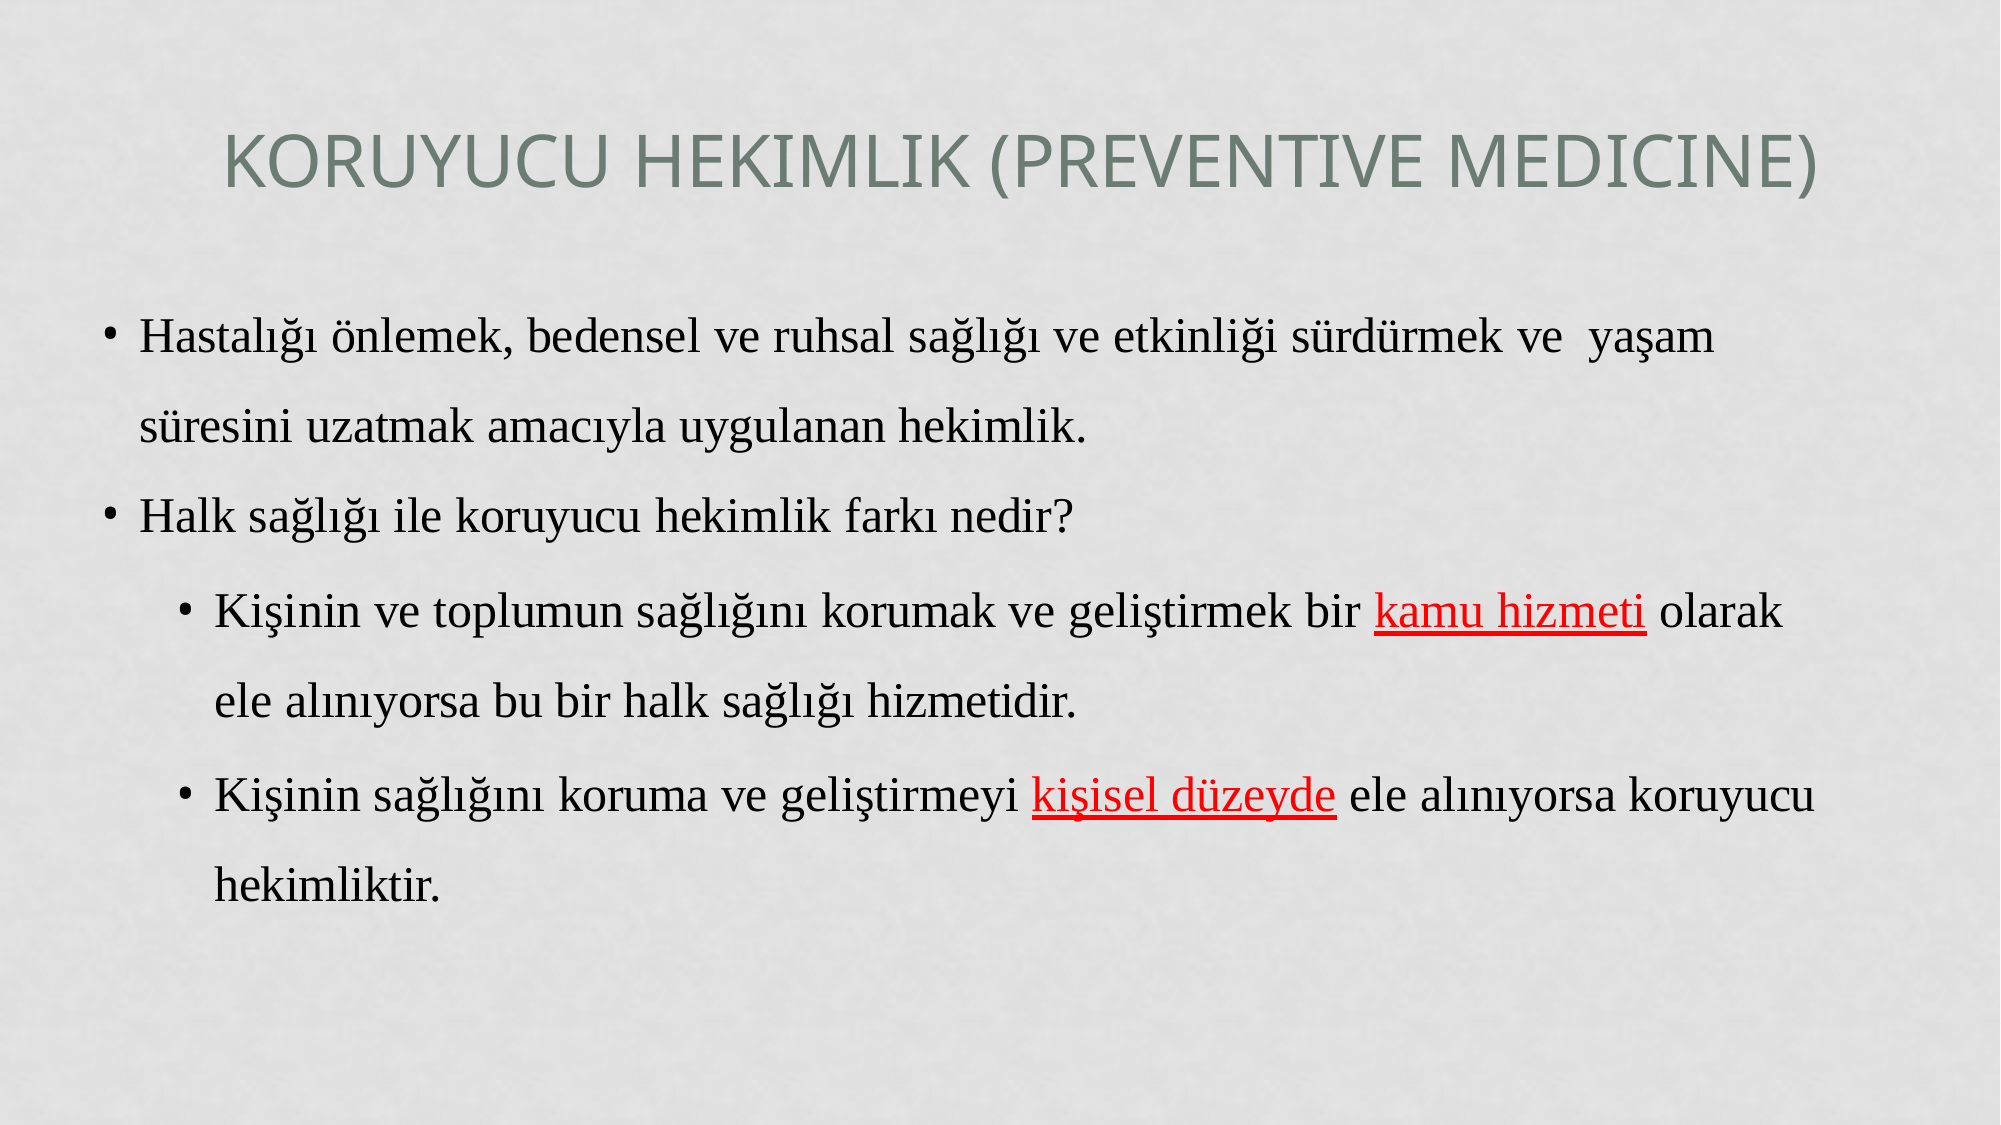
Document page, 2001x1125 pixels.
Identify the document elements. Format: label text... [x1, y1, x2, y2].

text_box Hastalığı önlemek, bedensel ve ruhsal sağlığı ve etkinliği sürdürmek ve yaşam süresini uzatmak amacıyla uygulanan hekimlik. Halk sağlığı ile koruyucu hekimlik farkı nedir? Kişinin ve toplumun sağlığını korumak ve geliştirmek bir kamu hizmeti olarak ele alınıyorsa bu bir halk sağlığı hizmetidir. Kişinin sağlığını koruma ve geliştirmeyi kişisel düzeyde ele alınıyorsa koruyucu hekimliktir. [99, 262, 1862, 912]
title Koruyucu Hekimlik (preventive medicine) [150, 62, 1888, 253]
